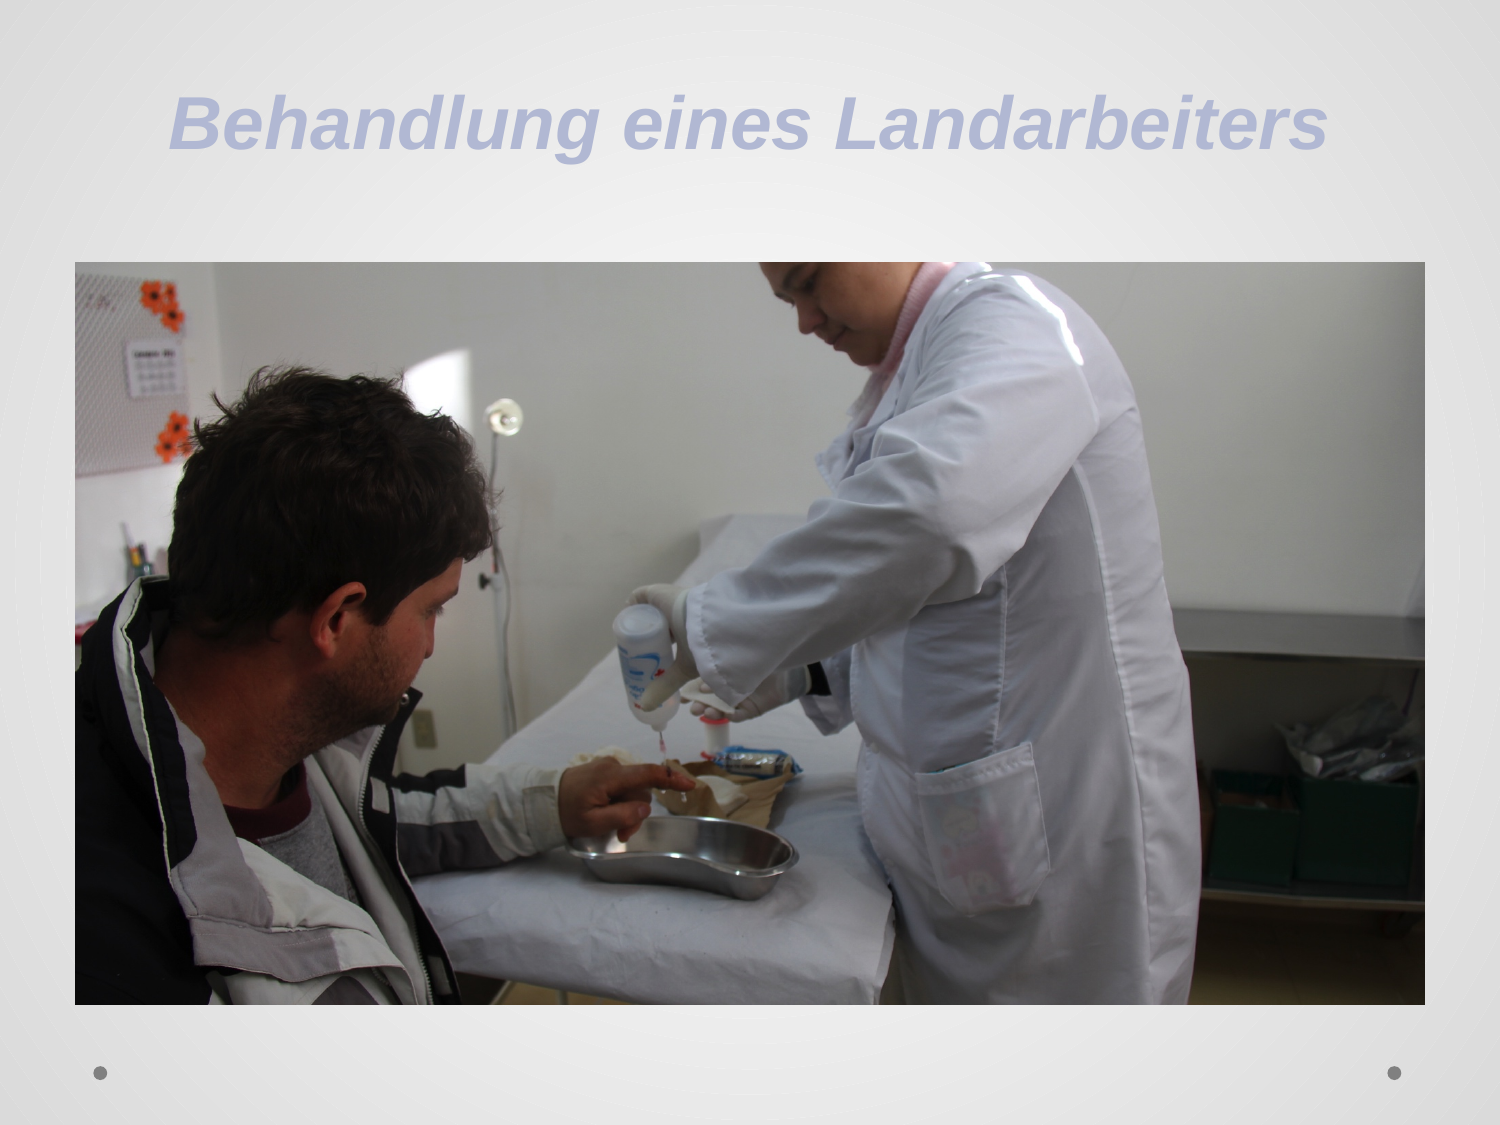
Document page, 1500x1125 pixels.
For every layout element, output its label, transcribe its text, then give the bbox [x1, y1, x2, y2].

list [74, 262, 1426, 1006]
title Behandlung eines Landarbeiters [75, 0, 1425, 172]
